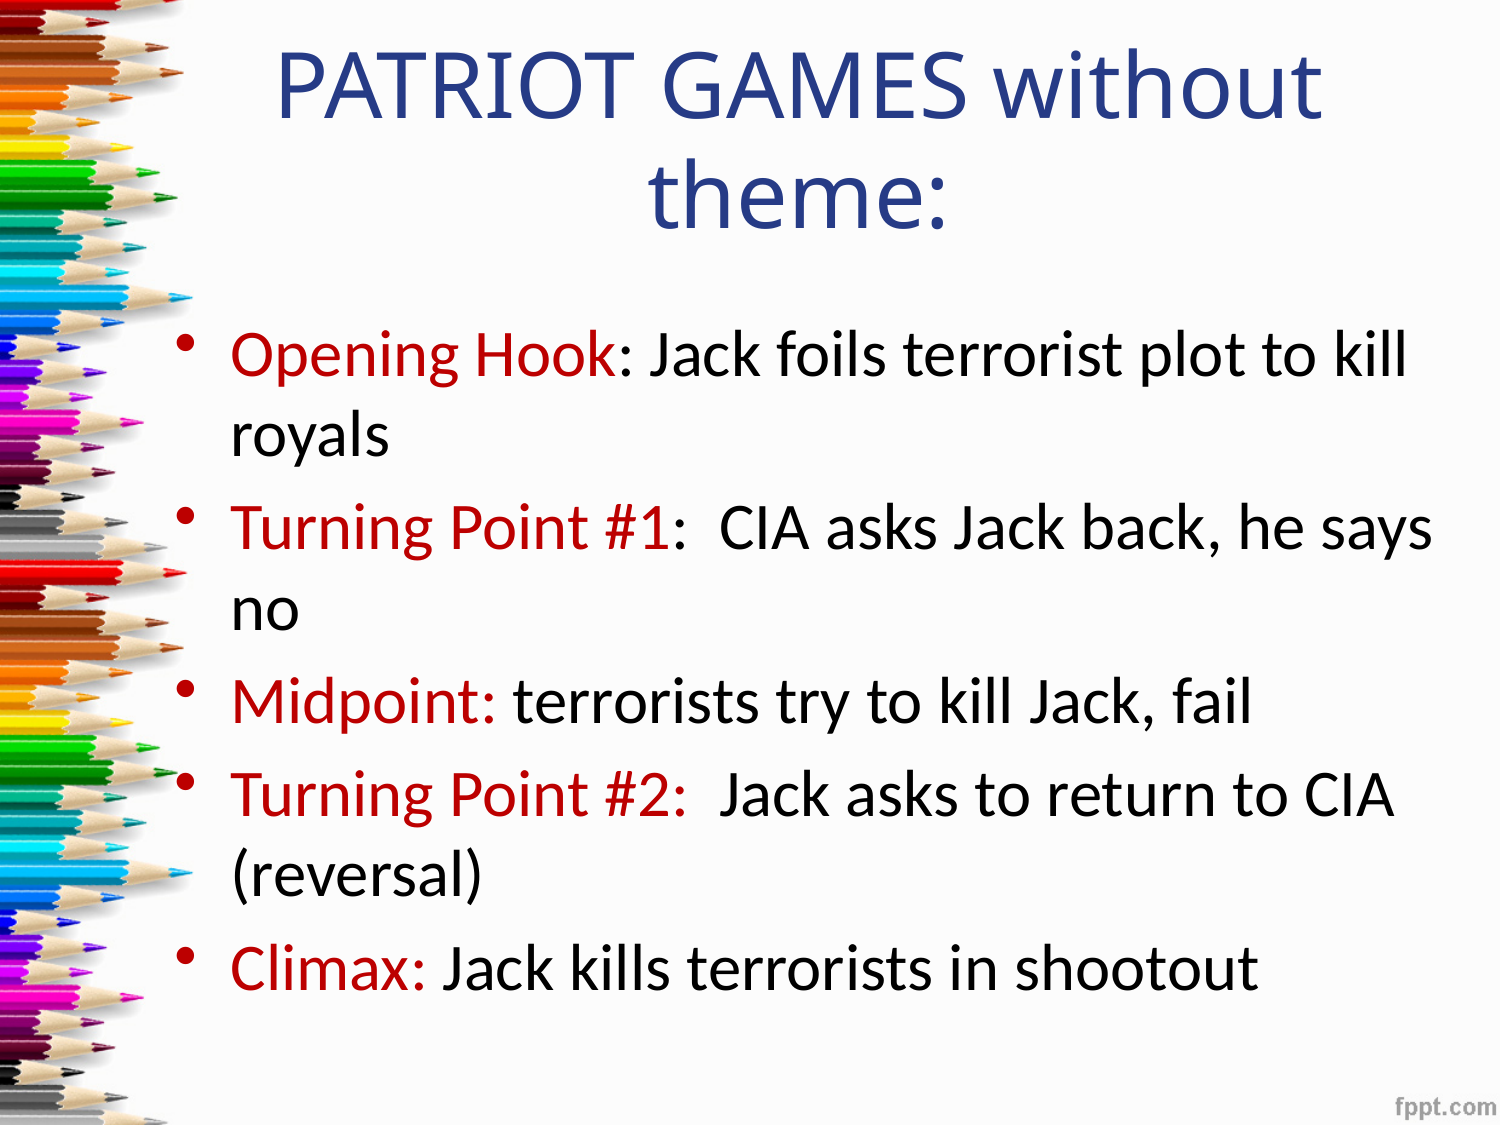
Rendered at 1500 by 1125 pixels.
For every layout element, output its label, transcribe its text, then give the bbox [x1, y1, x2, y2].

picture [0, 0, 1500, 1125]
list Opening Hook: Jack foils terrorist plot to kill royals Turning Point #1: CIA asks Jack back, he says no Midpoint: terrorists try to kill Jack, fail Turning Point #2: Jack asks to return to CIA (reversal) Climax: Jack kills terrorists in shootout [159, 302, 1474, 1046]
title PATRIOT GAMES without theme: [123, 42, 1474, 231]
